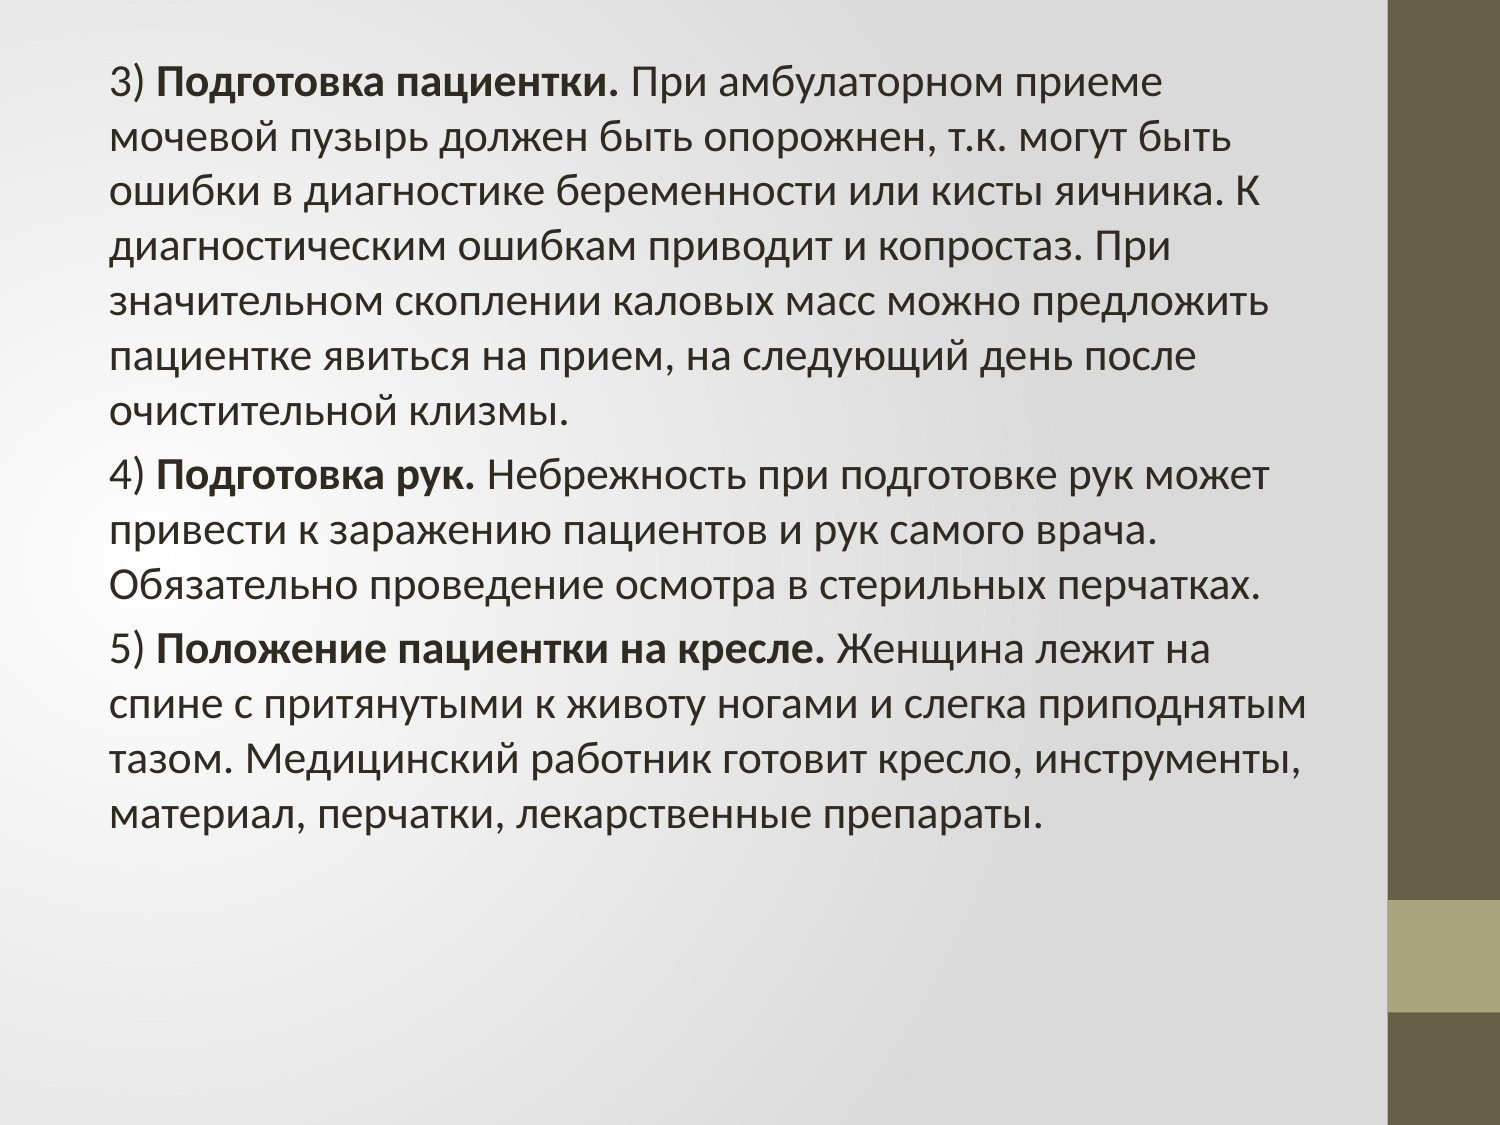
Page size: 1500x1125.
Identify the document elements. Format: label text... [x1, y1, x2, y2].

list 3) Подготовка пациентки. При амбулаторном приеме мочевой пузырь должен быть опорожнен, т.к. могут быть ошибки в диагностике беременности или кисты яичника. К диагностическим ошибкам приводит и копростаз. При значительном скоплении каловых масс можно предложить пациентке явиться на прием, на следующий день после очистительной клизмы. 4) Подготовка рук. Небрежность при подготовке рук может привести к заражению пациентов и рук самого врача. Обязательно проведение осмотра в стерильных перчатках. 5) Положение пациентки на кресле. Женщина лежит на спине с притянутыми к животу ногами и слегка приподнятым тазом. Медицинский работник готовит кресло, инструменты, материал, перчатки, лекарственные препараты. [75, 42, 1325, 1050]
